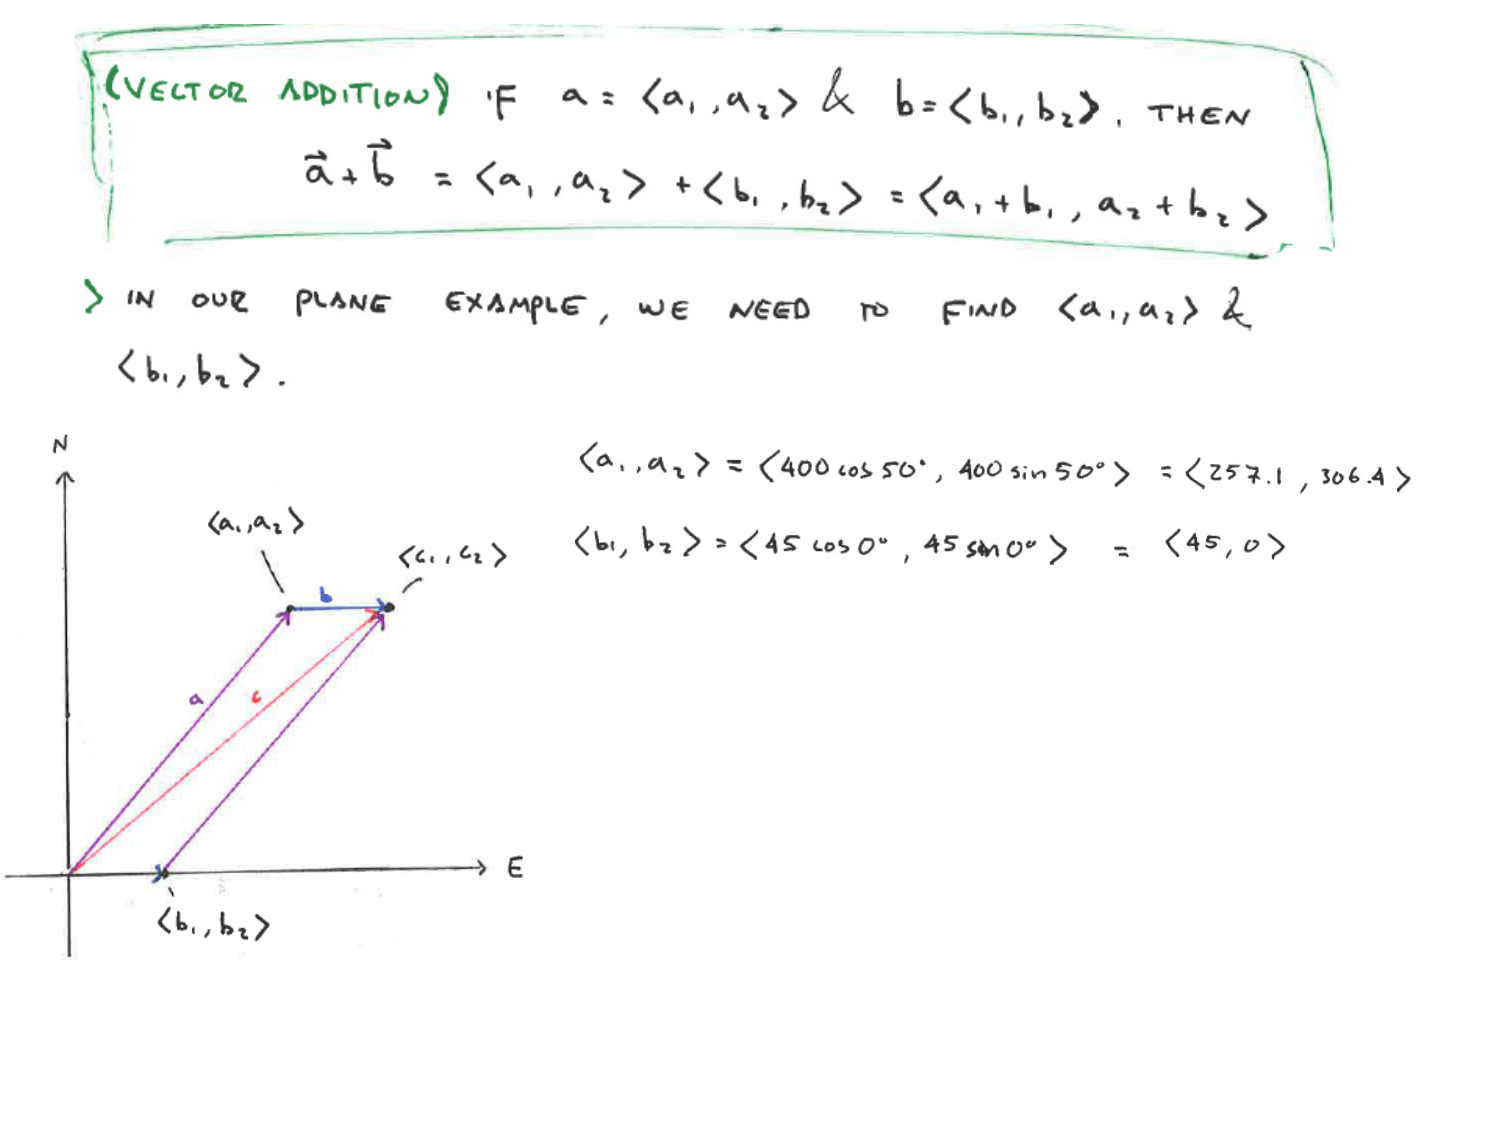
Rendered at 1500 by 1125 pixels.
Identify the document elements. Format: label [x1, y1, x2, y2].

picture [74, 24, 1357, 402]
picture [1149, 452, 1426, 576]
picture [574, 437, 1138, 571]
picture [0, 424, 549, 963]
